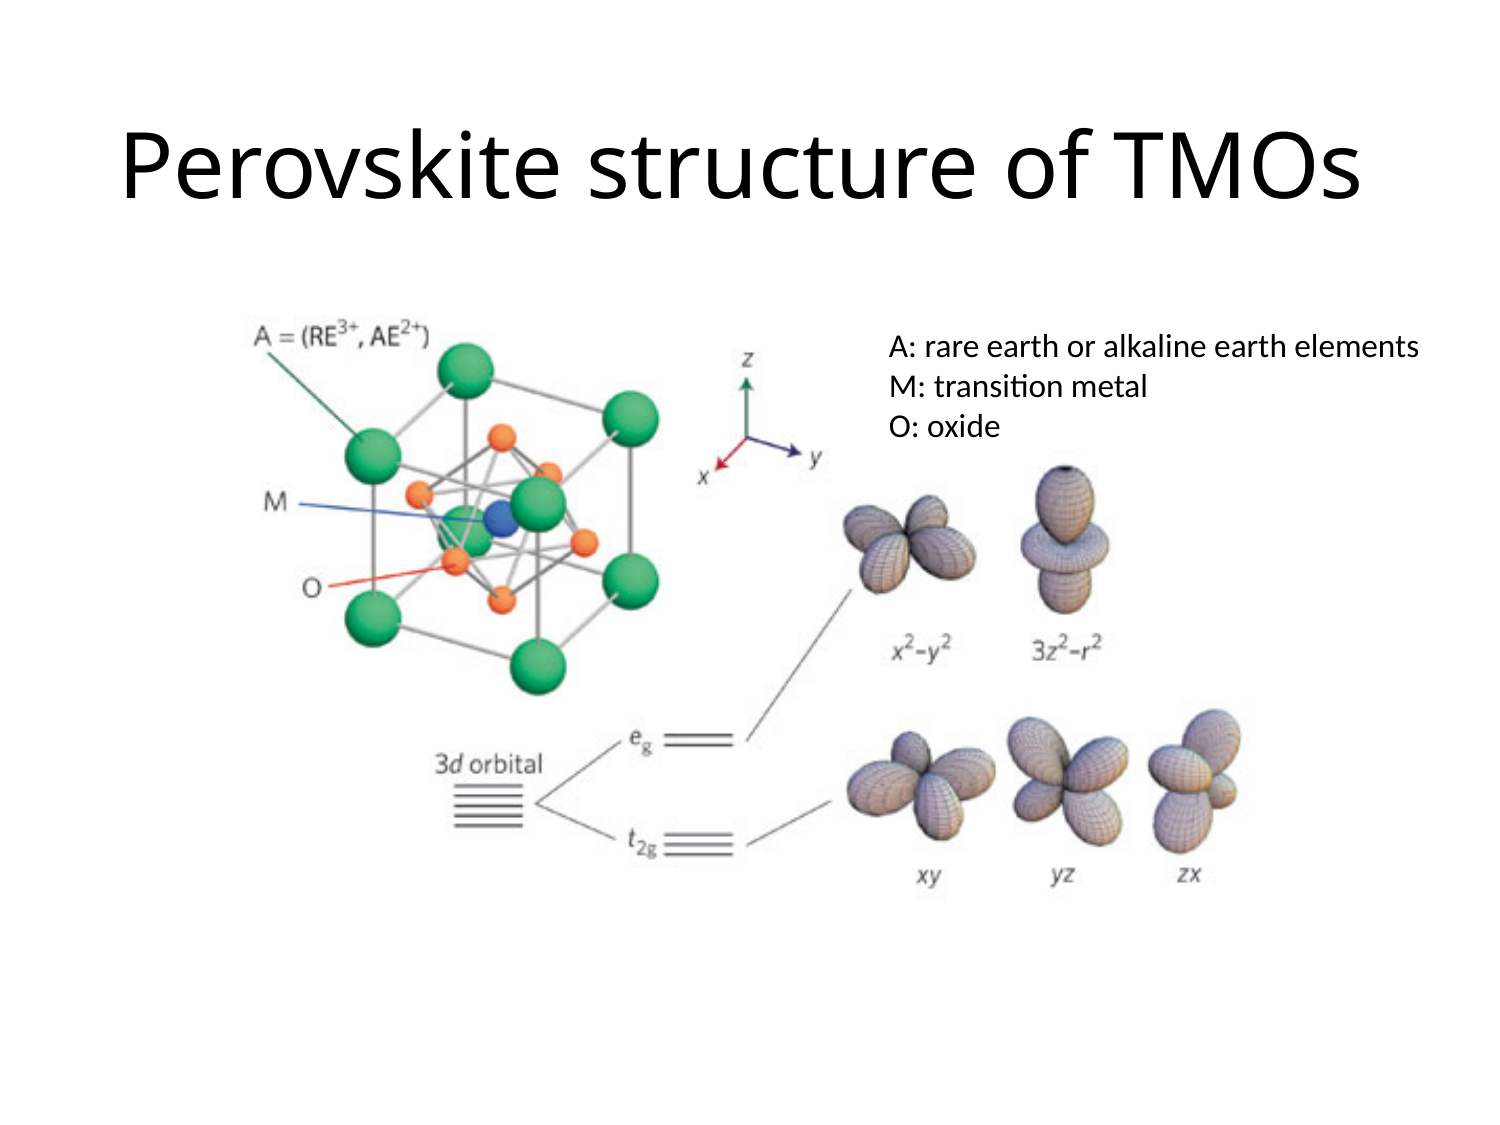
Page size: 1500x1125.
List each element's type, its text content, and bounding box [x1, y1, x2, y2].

title Perovskite structure of TMOs [103, 59, 1397, 278]
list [213, 277, 1287, 929]
